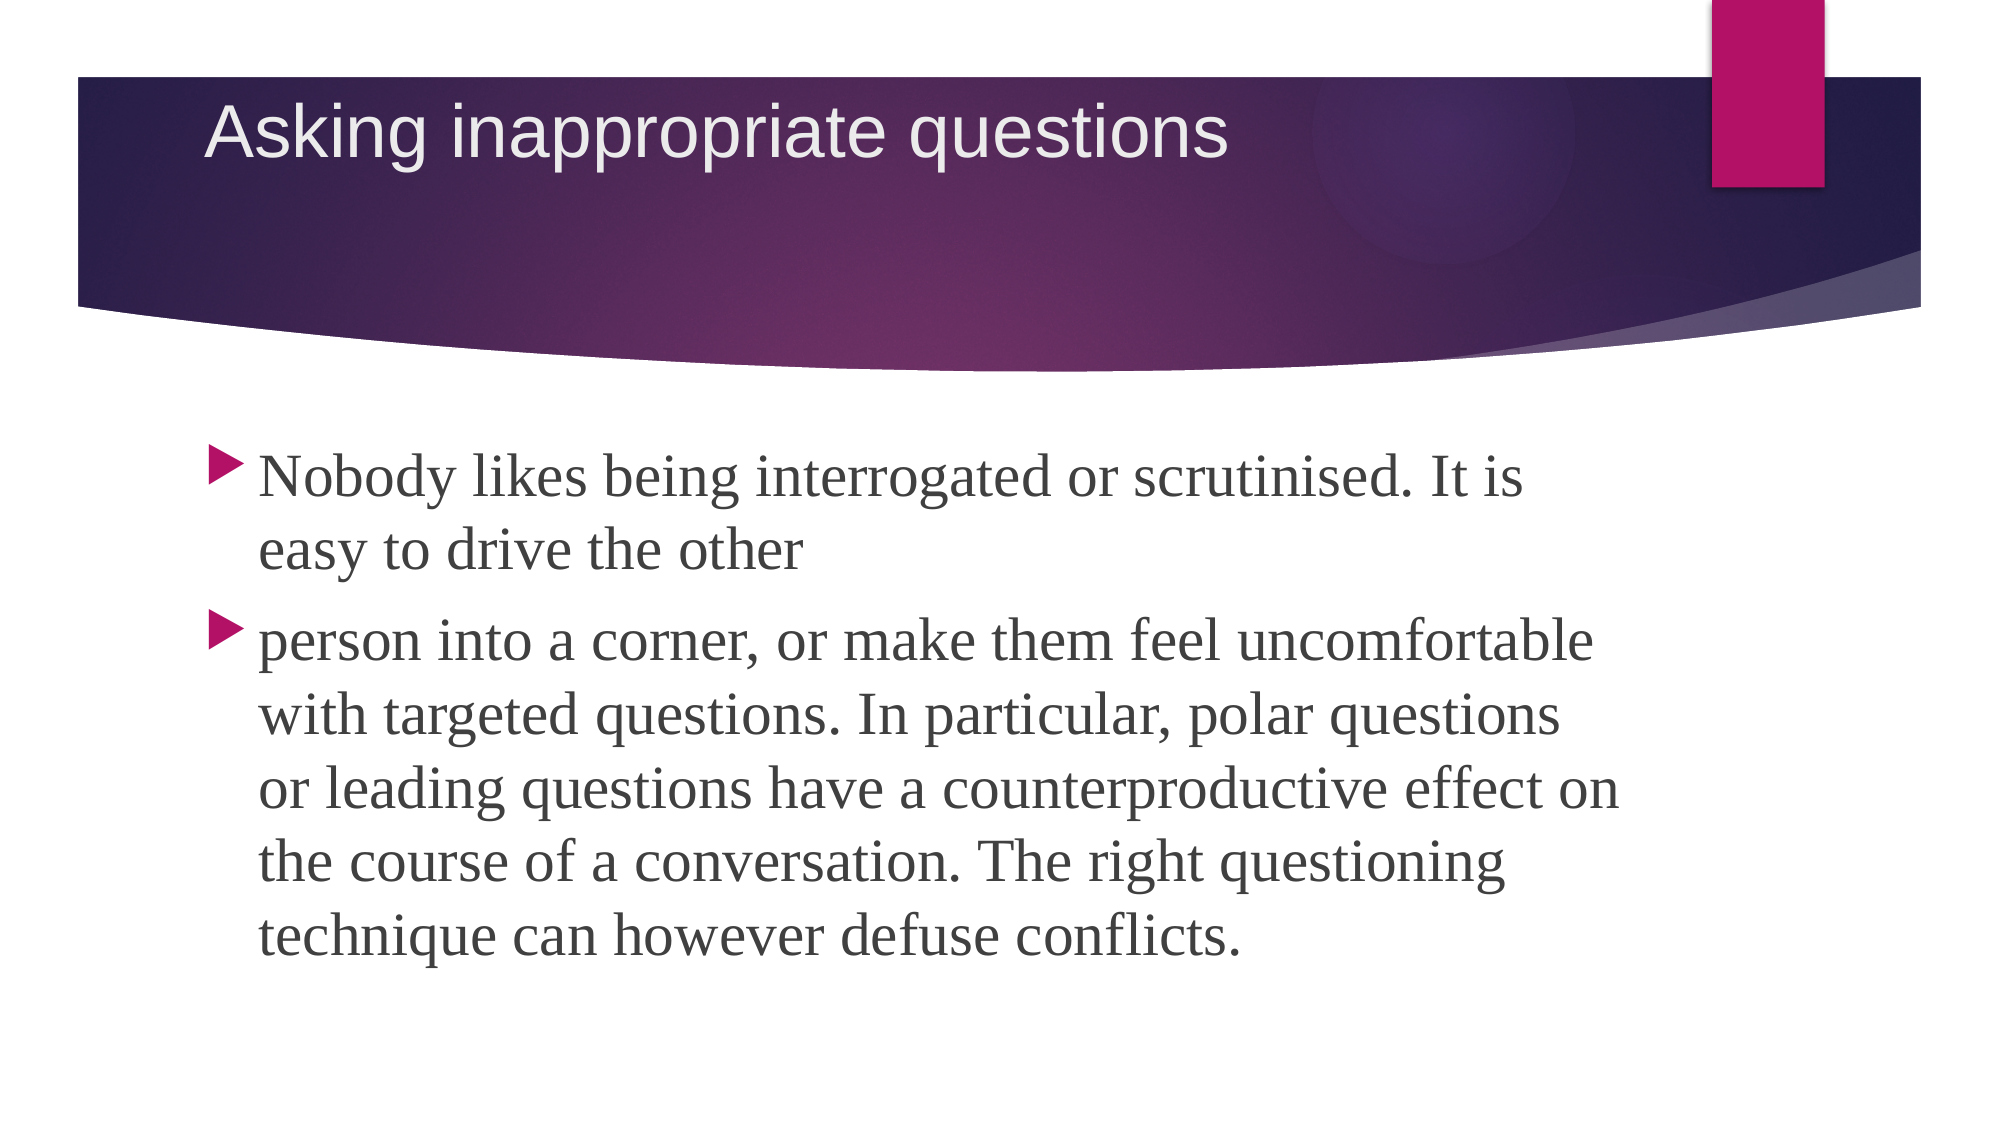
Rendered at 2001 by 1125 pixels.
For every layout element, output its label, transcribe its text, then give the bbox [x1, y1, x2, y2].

list Nobody likes being interrogated or scrutinised. It is easy to drive the other person into a corner, or make them feel uncomfortable with targeted questions. In particular, polar questions or leading questions have a counterproductive effect on the course of a conversation. The right questioning technique can however defuse conflicts. [189, 427, 1638, 988]
title Asking inappropriate questions [189, 159, 1627, 276]
